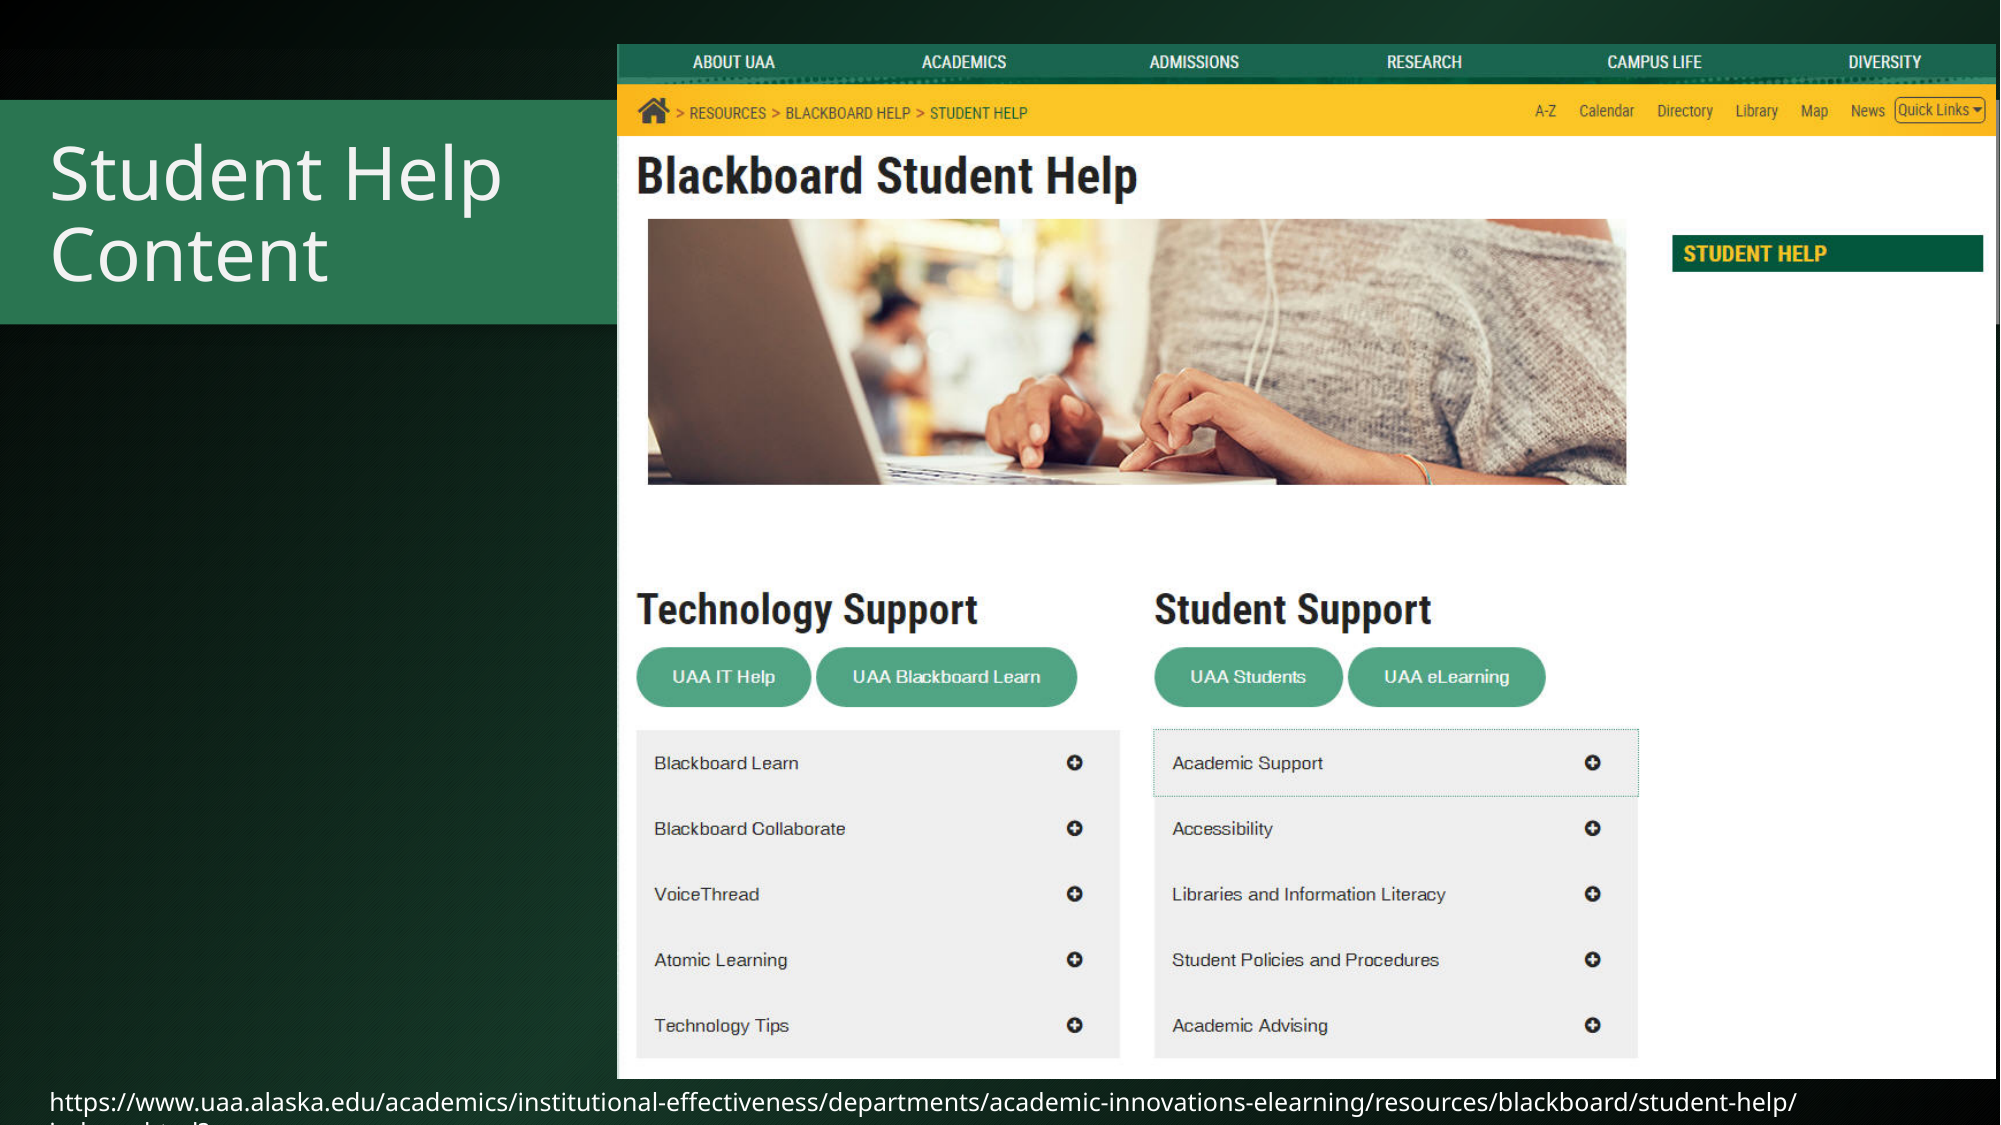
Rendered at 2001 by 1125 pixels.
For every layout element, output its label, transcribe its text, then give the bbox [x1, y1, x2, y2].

text_box https://www.uaa.alaska.edu/academics/institutional-effectiveness/departments/academic-innovations-elearning/resources/blackboard/student-help/index.cshtml? [34, 1079, 1954, 1125]
title Student Help Content [34, 128, 616, 306]
picture [0, 44, 2000, 1080]
